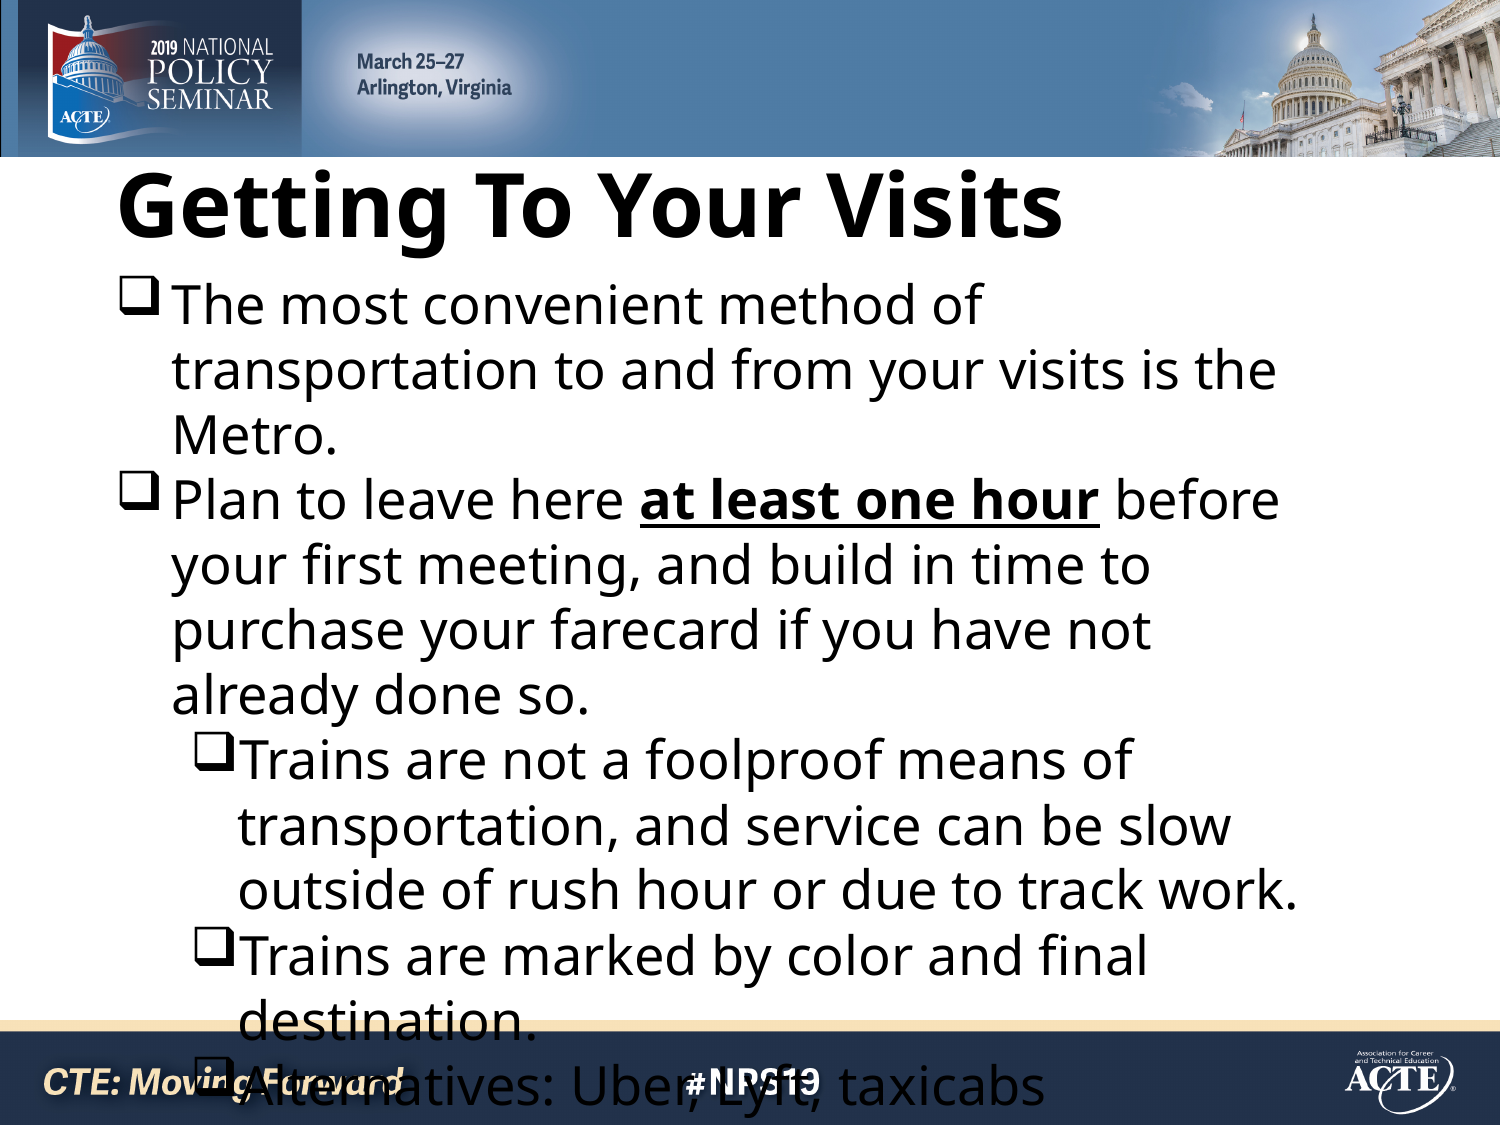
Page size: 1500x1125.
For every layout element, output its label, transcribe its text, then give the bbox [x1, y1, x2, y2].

picture [0, 0, 1500, 157]
title Getting To Your Visits [100, 140, 1439, 263]
picture [0, 1020, 100, 1125]
picture [1351, 1020, 1500, 1125]
list The most convenient method of transportation to and from your visits is the Metro. Plan to leave here at least one hour before your first meeting, and build in time to purchase your farecard if you have not already done so. Trains are not a foolproof means of transportation, and service can be slow outside of rush hour or due to track work. Trains are marked by color and final destination. Alternatives: Uber, Lyft, taxicabs [100, 262, 1351, 1125]
